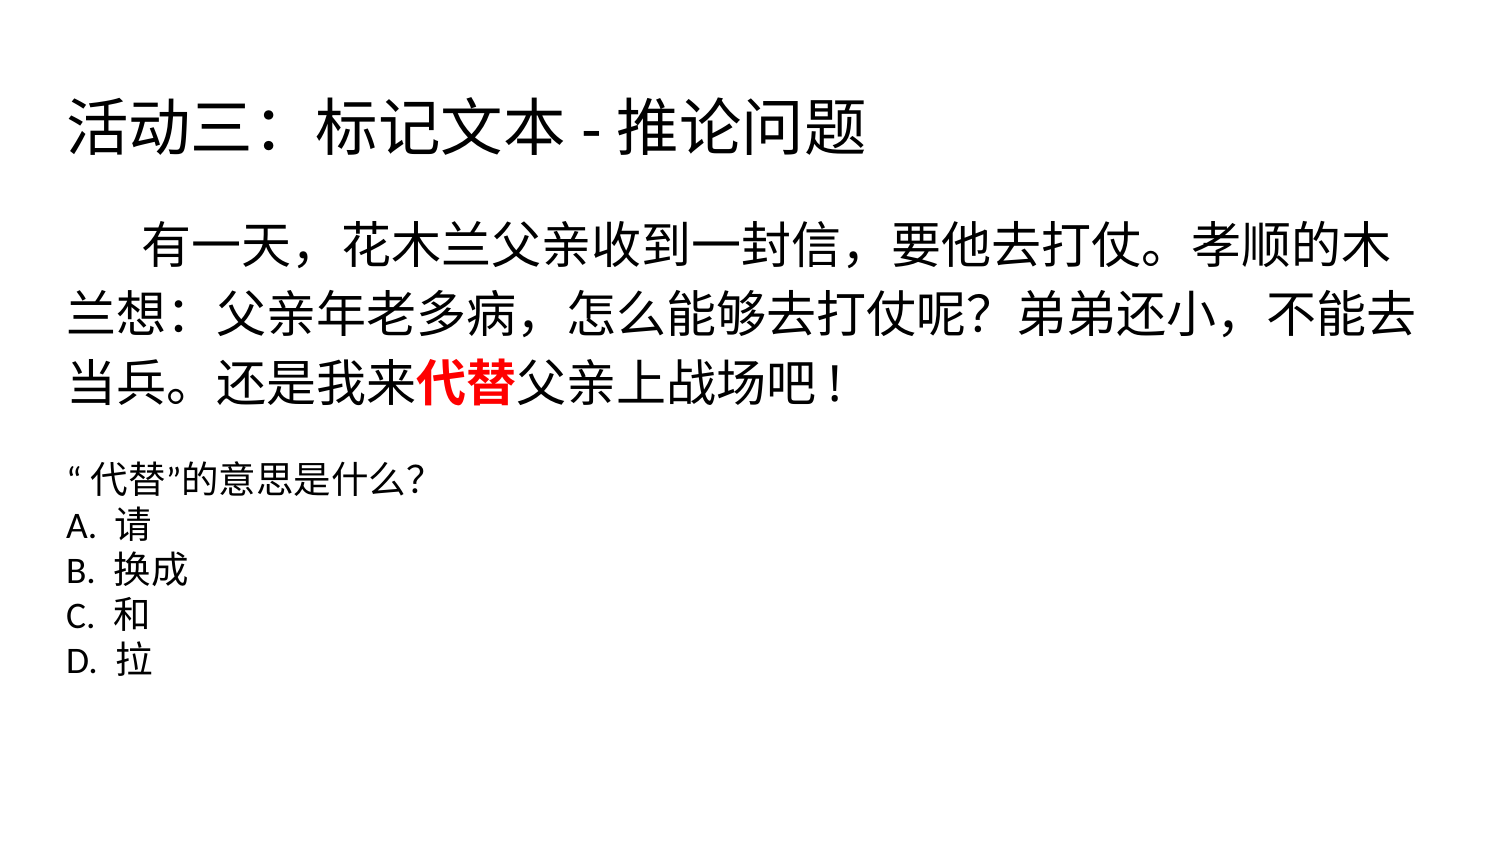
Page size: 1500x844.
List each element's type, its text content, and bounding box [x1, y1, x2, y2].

list 有一天，花木兰父亲收到一封信，要他去打仗。孝顺的木兰想：父亲年老多病，怎么能够去打仗呢？弟弟还小，不能去当兵。还是我来代替父亲上战场吧! “代替”的意思是什么？ A. 请 B. 换成 C. 和 D. 拉 [51, 189, 1449, 750]
title 活动三：标记文本-推论问题 [51, 72, 1449, 167]
